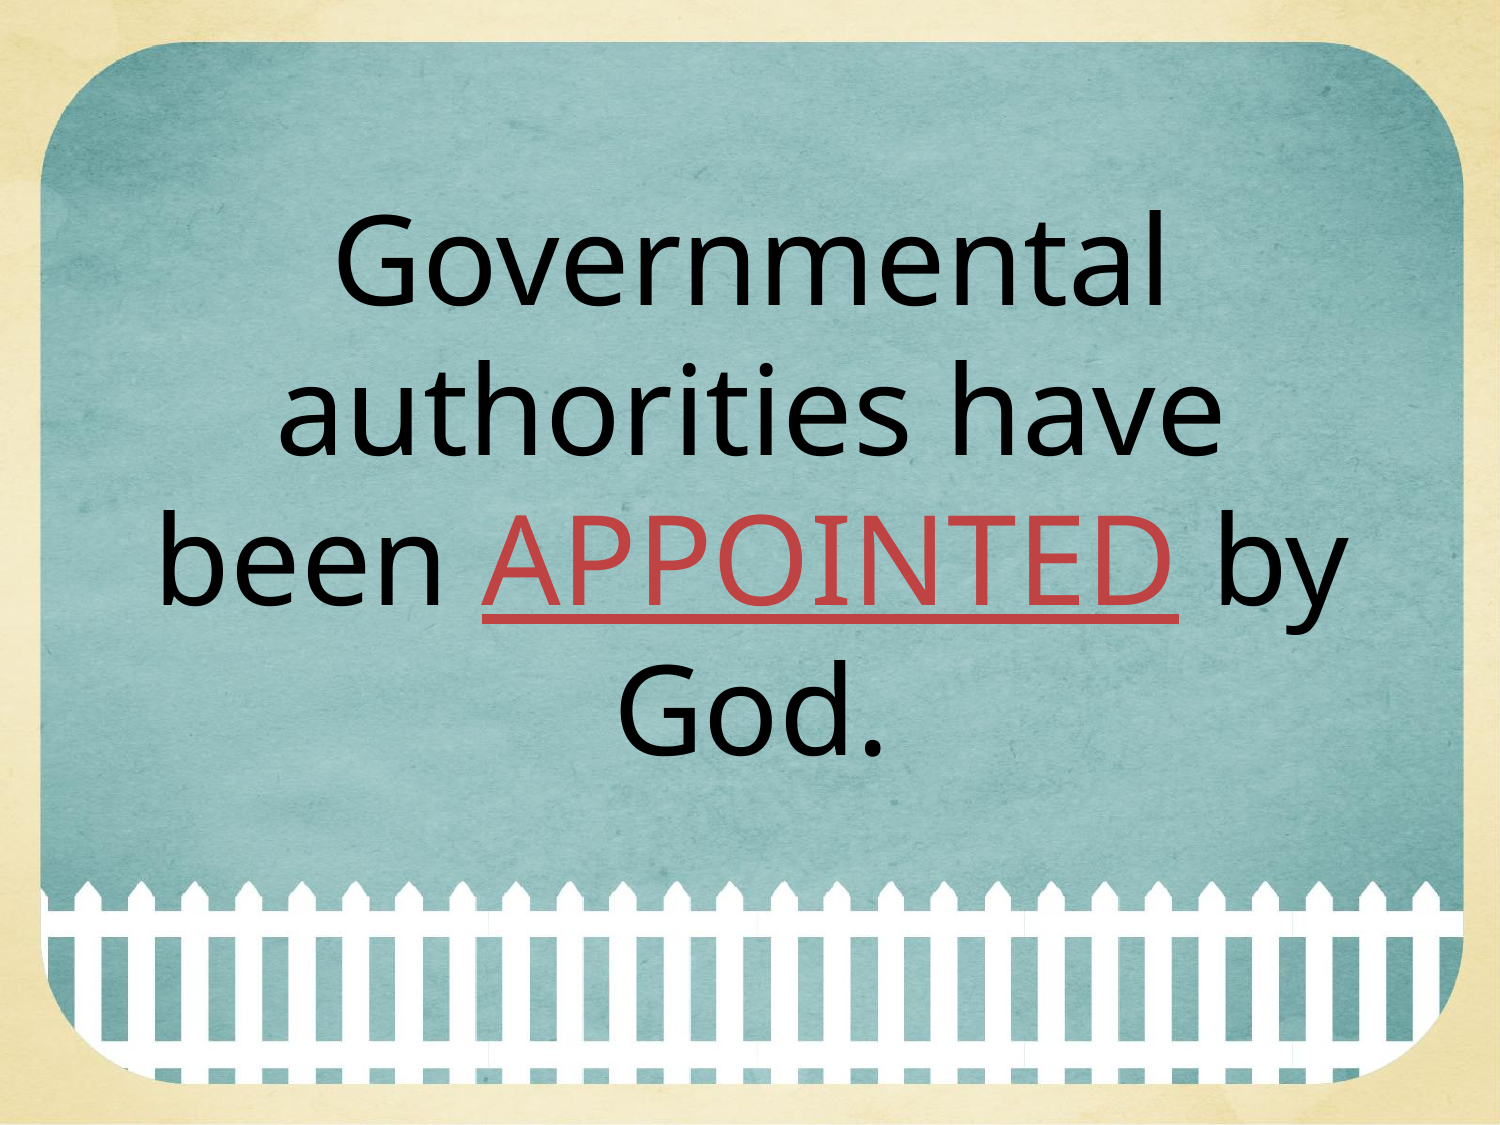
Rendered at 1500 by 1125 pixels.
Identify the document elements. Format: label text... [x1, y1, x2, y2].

picture [0, 0, 1500, 1125]
text_box Governmental authorities have been APPOINTED by God. [102, 172, 1401, 788]
